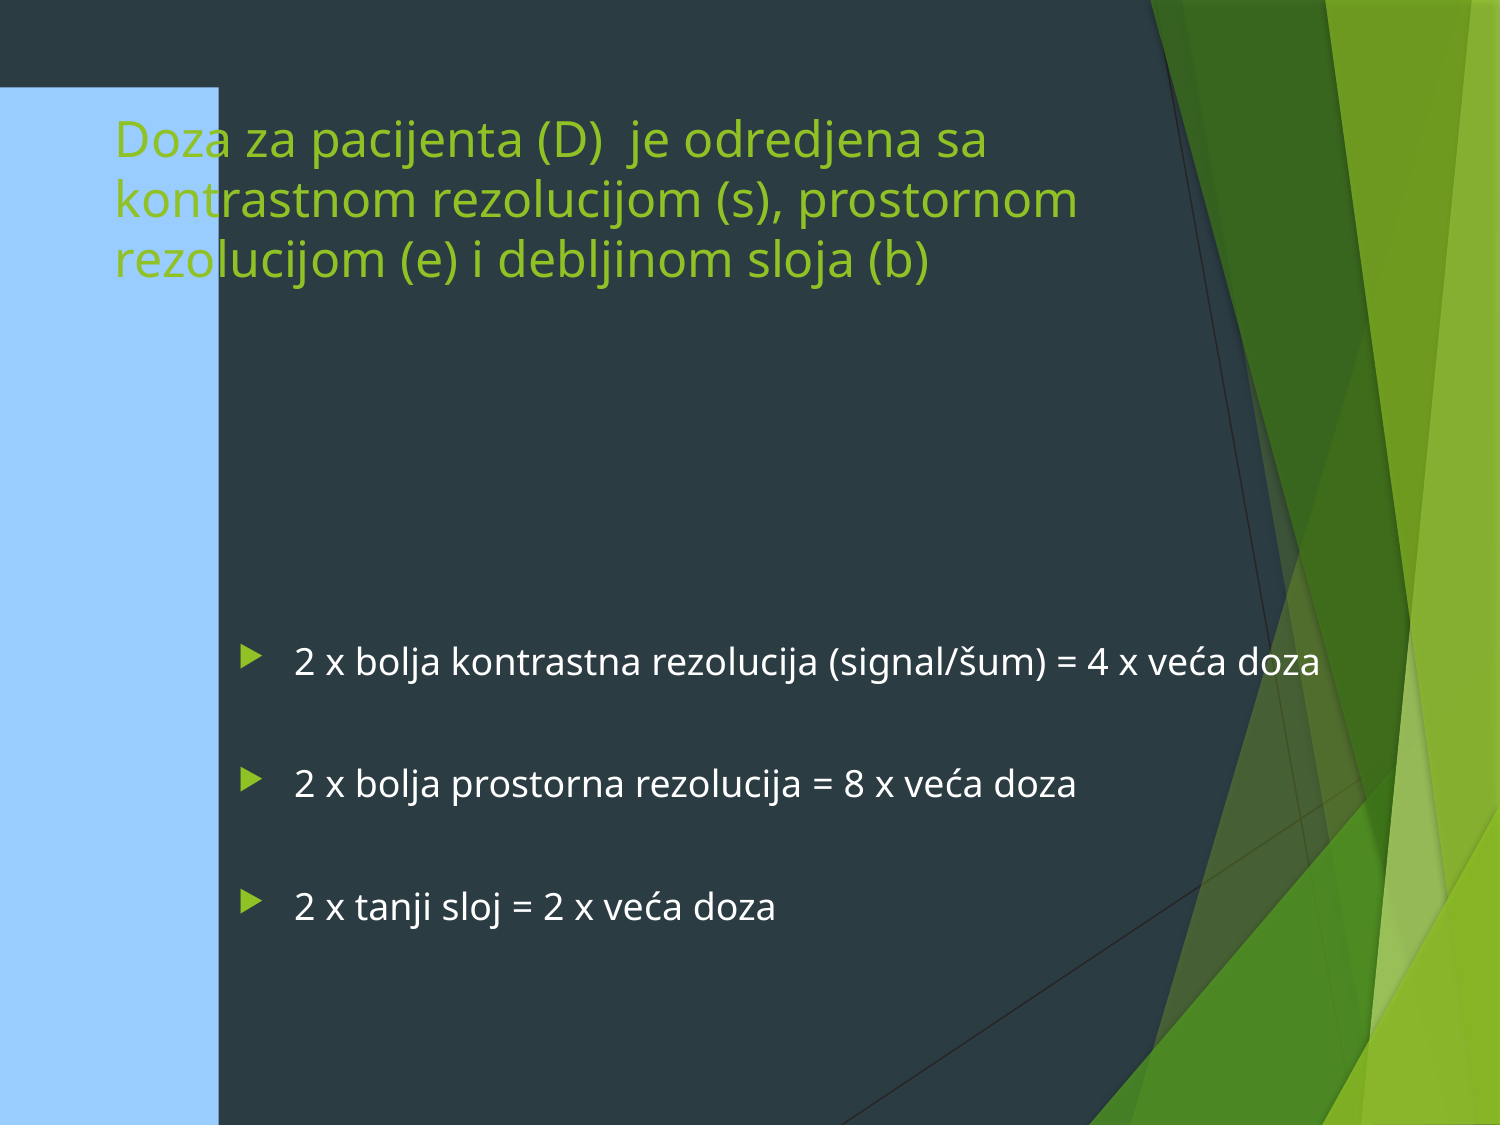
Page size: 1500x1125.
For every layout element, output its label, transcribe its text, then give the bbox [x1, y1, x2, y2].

title Doza za pacijenta (D) je odredjena sa kontrastnom rezolucijom (s), prostornom rezolucijom (e) i debljinom sloja (b) [99, 99, 1142, 317]
list 2 x bolja kontrastna rezolucija (signal/šum) = 4 x veća doza 2 x bolja prostorna rezolucija = 8 x veća doza 2 x tanji sloj = 2 x veća doza [222, 385, 1436, 1023]
